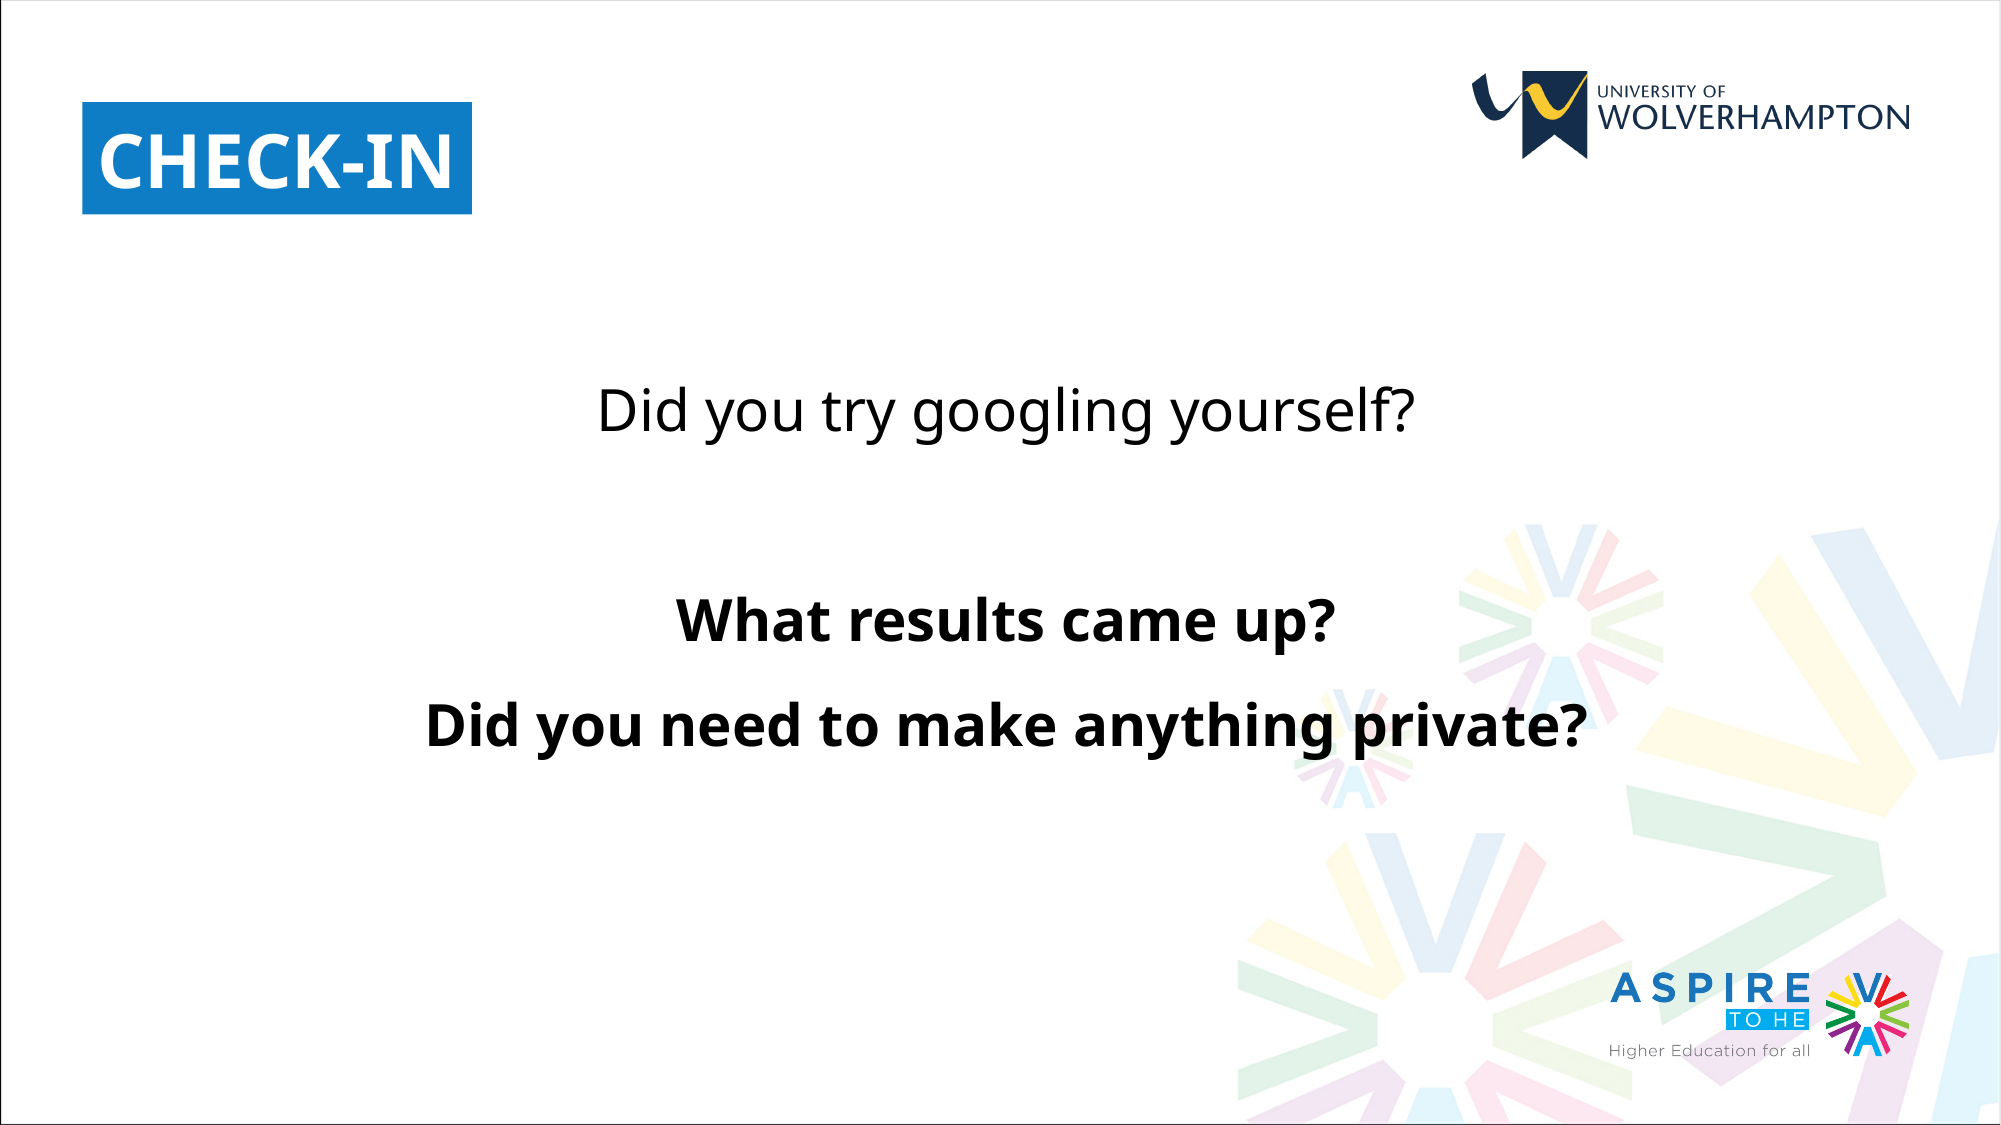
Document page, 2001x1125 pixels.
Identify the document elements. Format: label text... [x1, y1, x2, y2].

picture [0, 0, 2001, 1125]
text_box Did you try googling yourself? What results came up? Did you need to make anything private? [208, 331, 1805, 766]
text_box CHECK-IN [81, 101, 473, 215]
